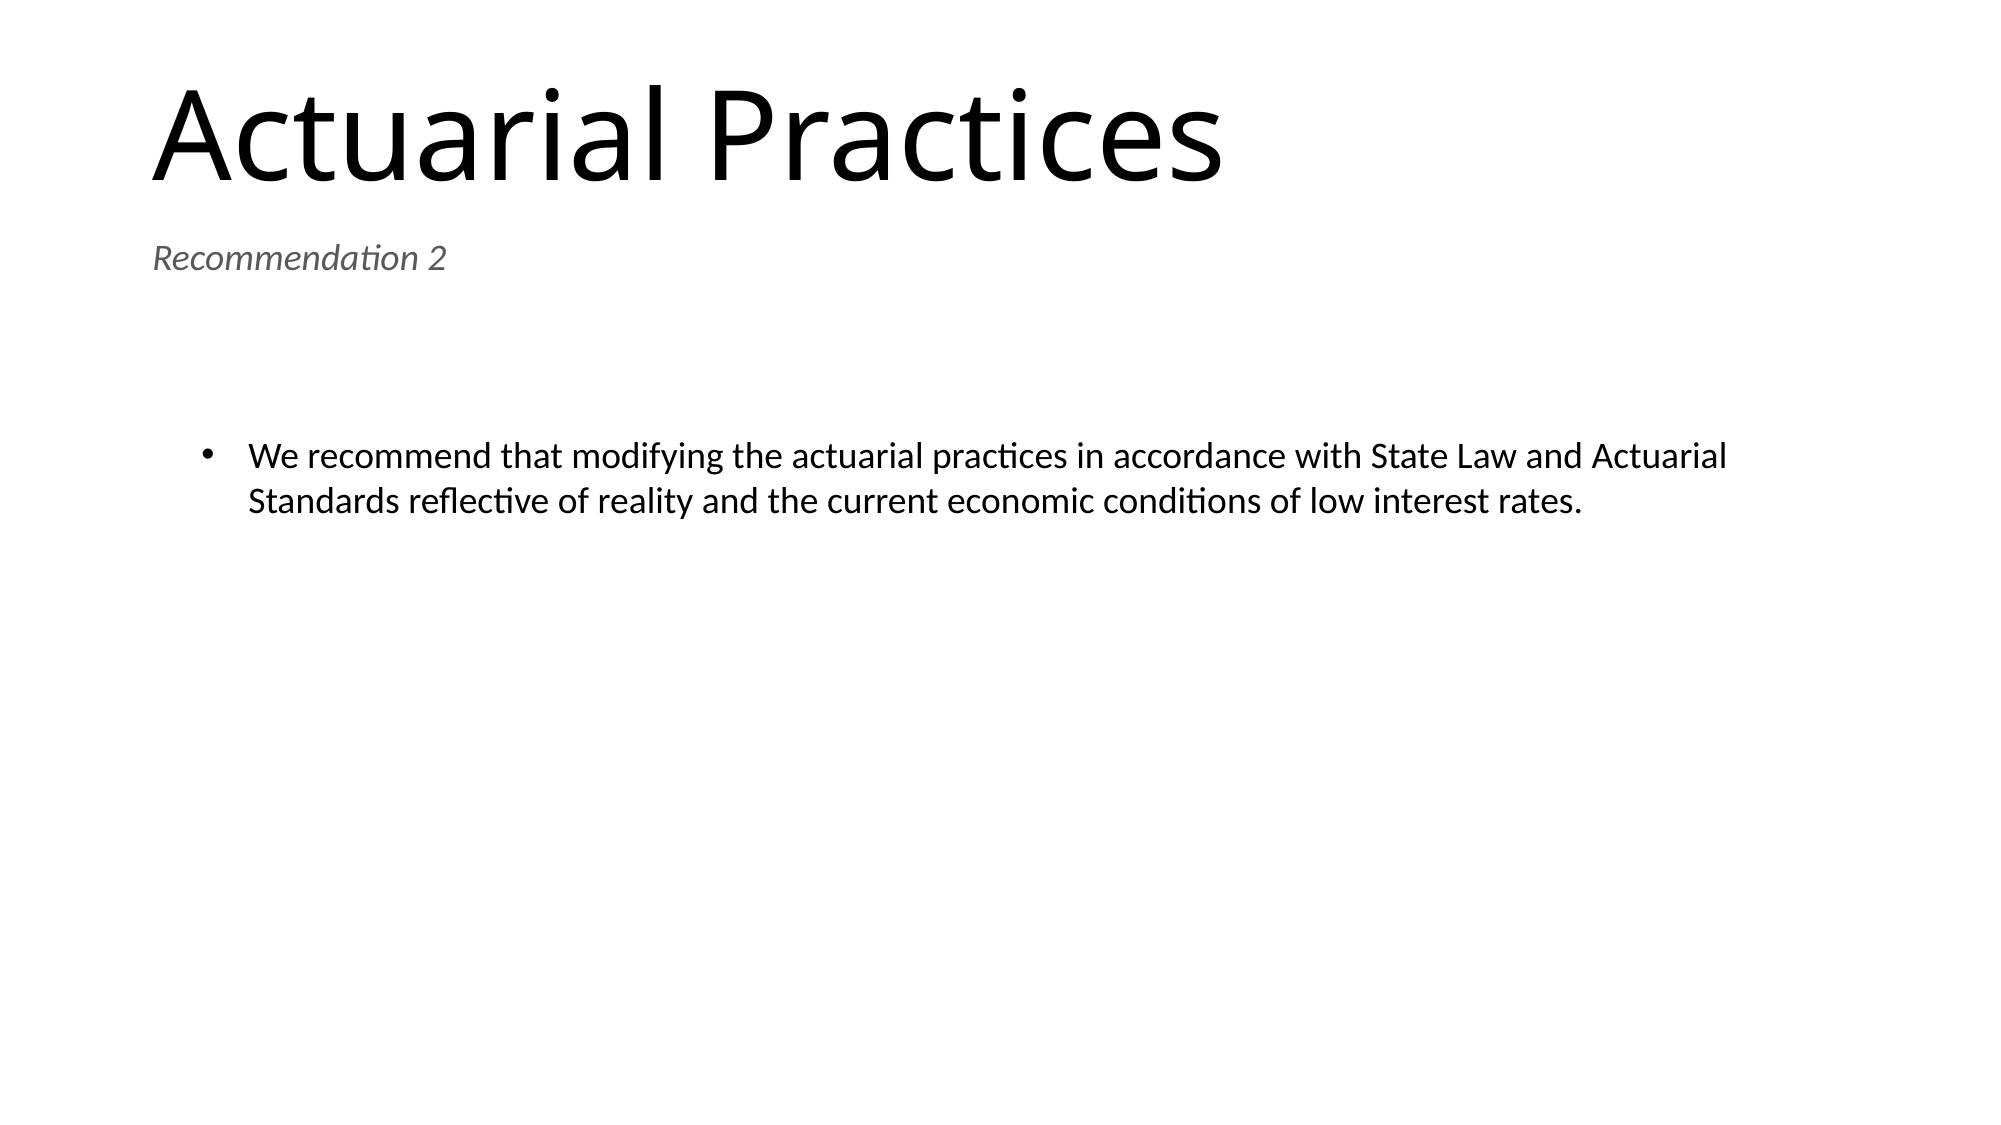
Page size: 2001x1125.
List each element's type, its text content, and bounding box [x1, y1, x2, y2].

text_box Actuarial Practices [137, 69, 1863, 211]
text_box We recommend that modifying the actuarial practices in accordance with State Law and Actuarial Standards reflective of reality and the current economic conditions of low interest rates. [186, 423, 1897, 573]
text_box Recommendation 2 [137, 225, 909, 285]
